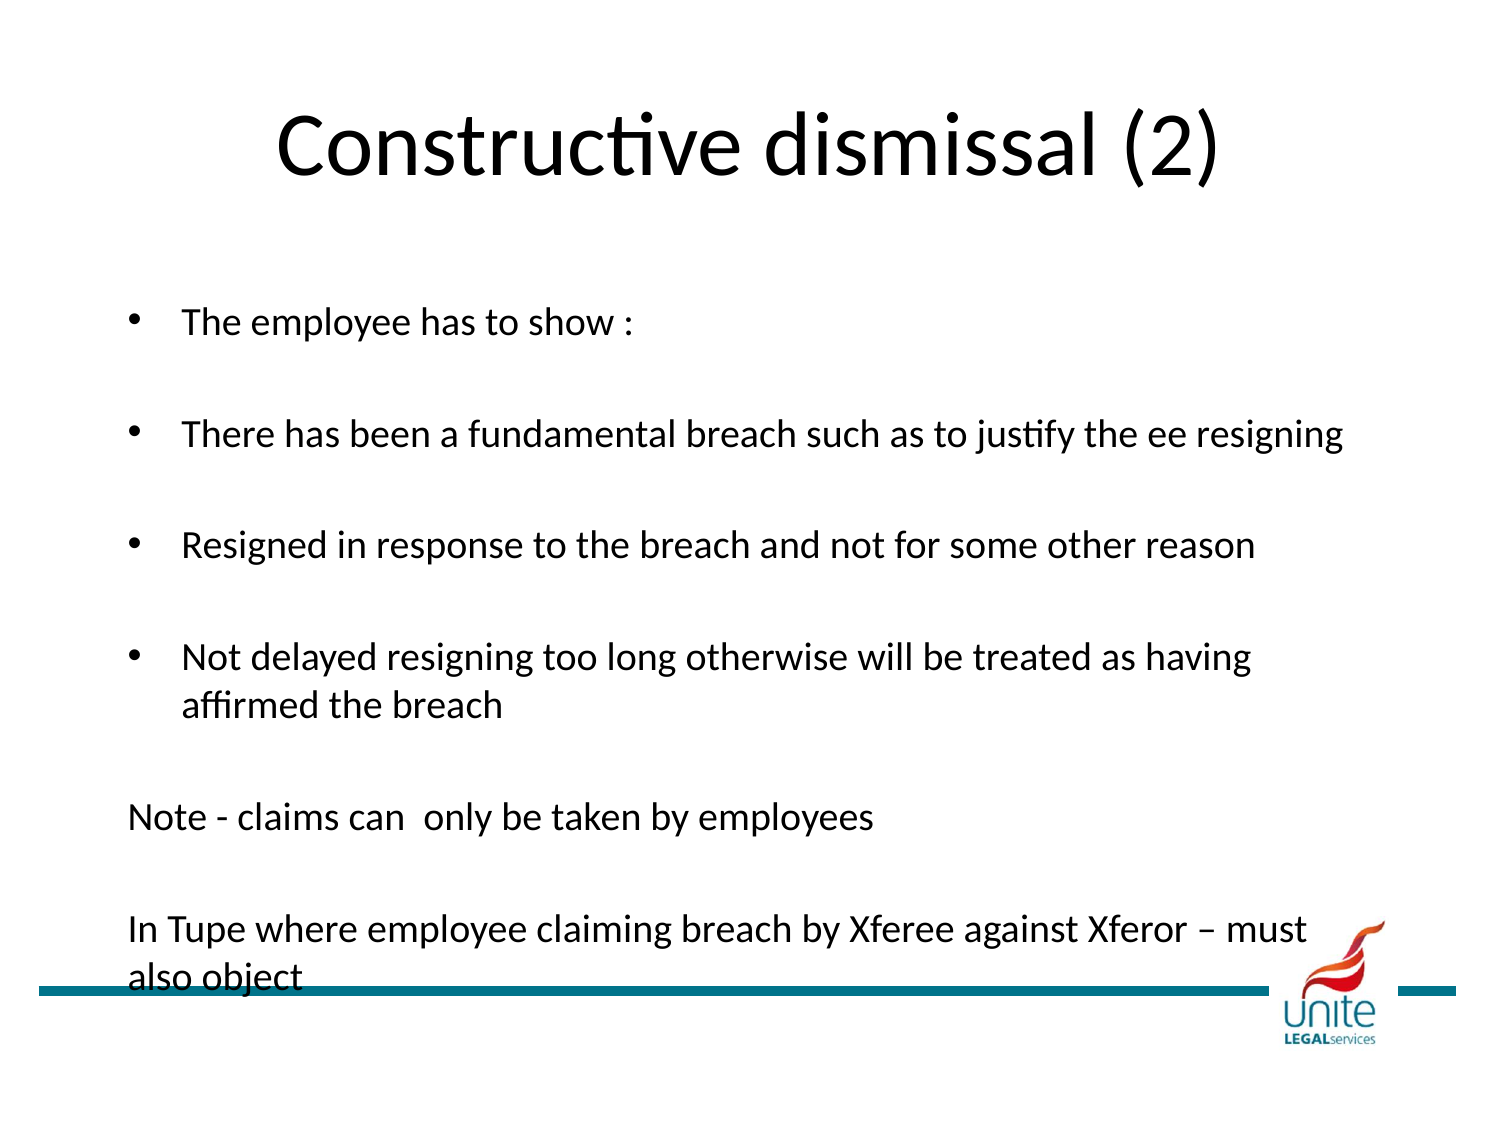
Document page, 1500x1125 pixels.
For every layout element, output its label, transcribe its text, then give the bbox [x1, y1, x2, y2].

title Constructive dismissal (2) [75, 45, 1425, 233]
picture [1269, 916, 1398, 1066]
list The employee has to show : There has been a fundamental breach such as to justify the ee resigning Resigned in response to the breach and not for some other reason Not delayed resigning too long otherwise will be treated as having affirmed the breach Note - claims can only be taken by employees In Tupe where employee claiming breach by Xferee against Xferor – must also object [112, 287, 1388, 1012]
